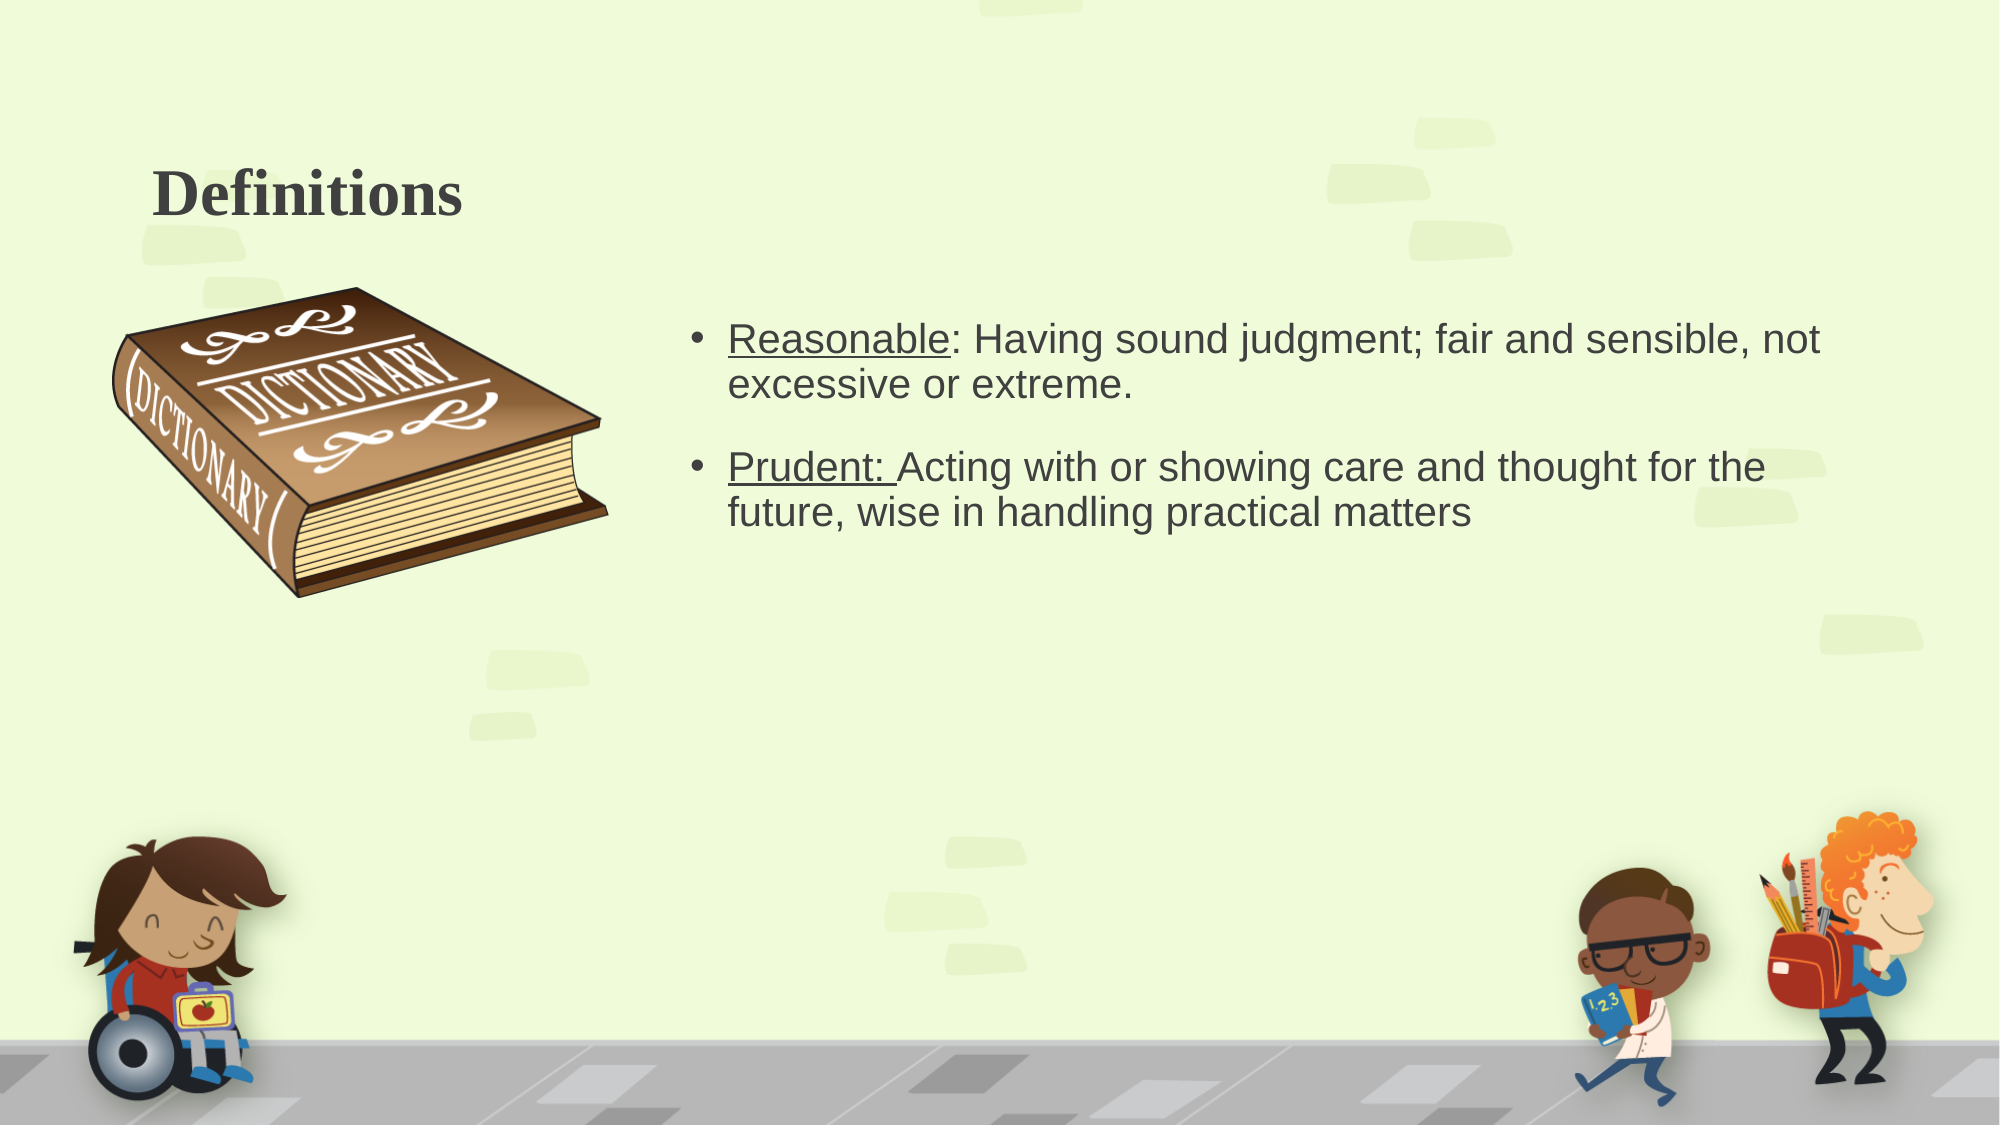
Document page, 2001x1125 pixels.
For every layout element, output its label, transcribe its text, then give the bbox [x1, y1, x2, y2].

title Definitions [137, 59, 1750, 238]
list Reasonable: Having sound judgment; fair and sensible, not excessive or extreme. Prudent: Acting with or showing care and thought for the future, wise in handling practical matters [675, 309, 1875, 598]
picture [0, 0, 2000, 1125]
